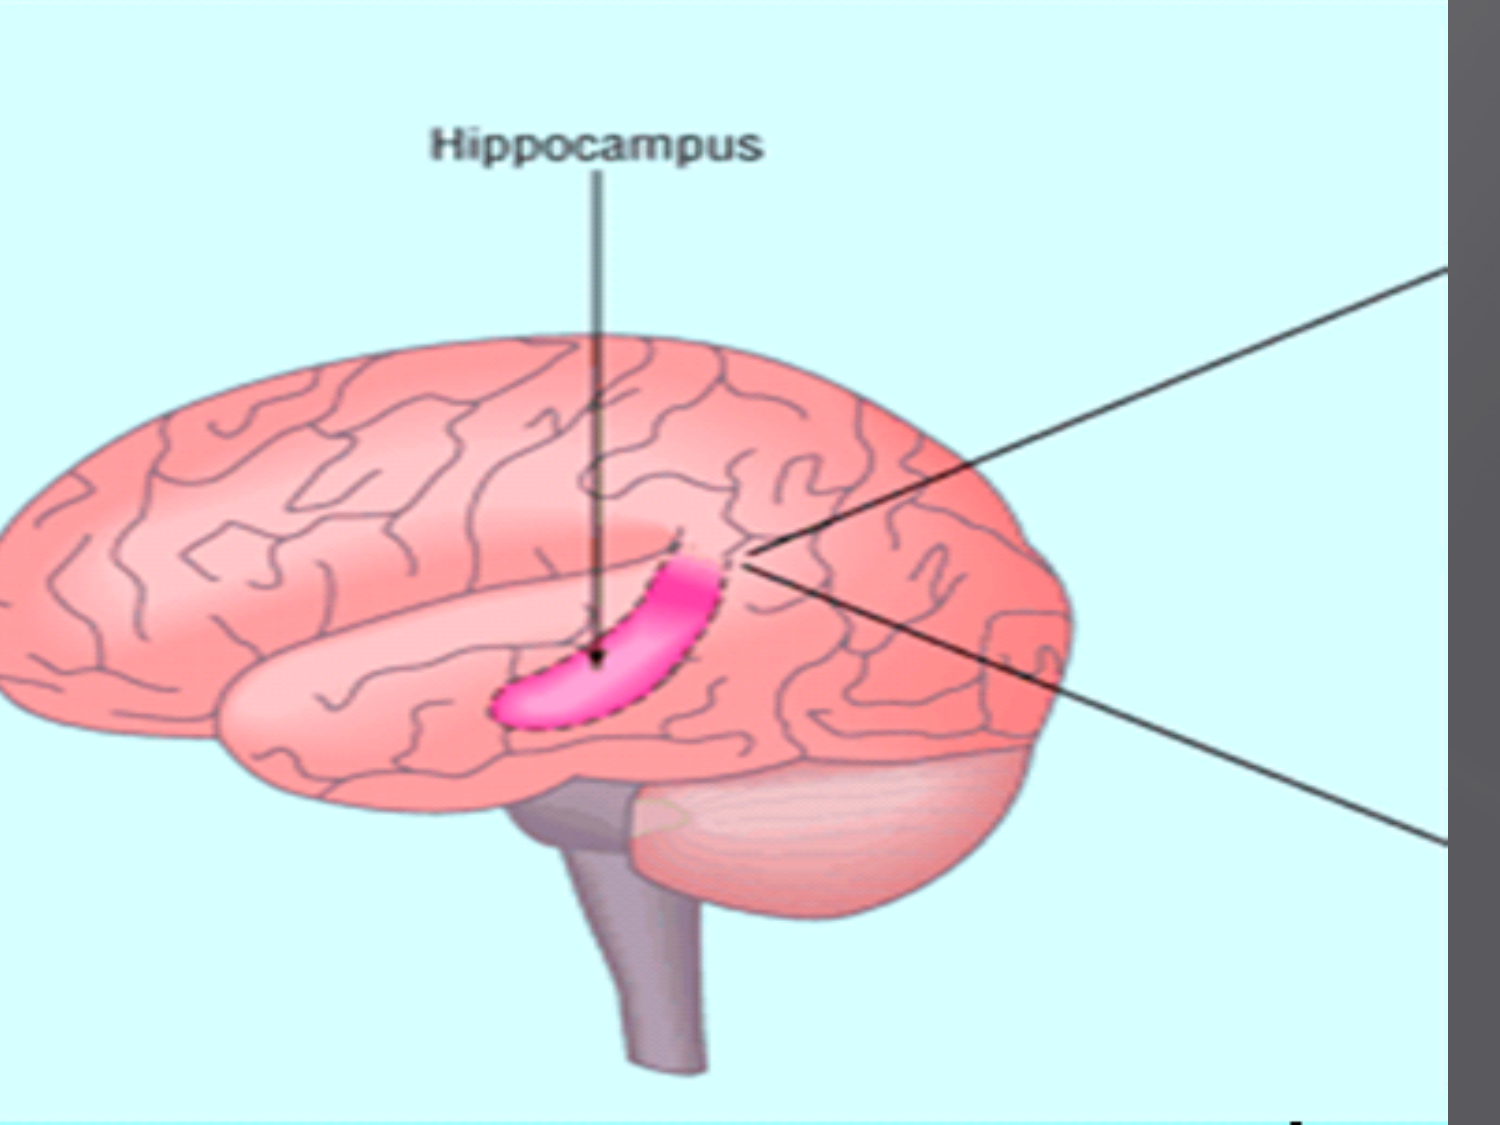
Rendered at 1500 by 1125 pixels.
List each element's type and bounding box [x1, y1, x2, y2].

list [0, 0, 1448, 1125]
